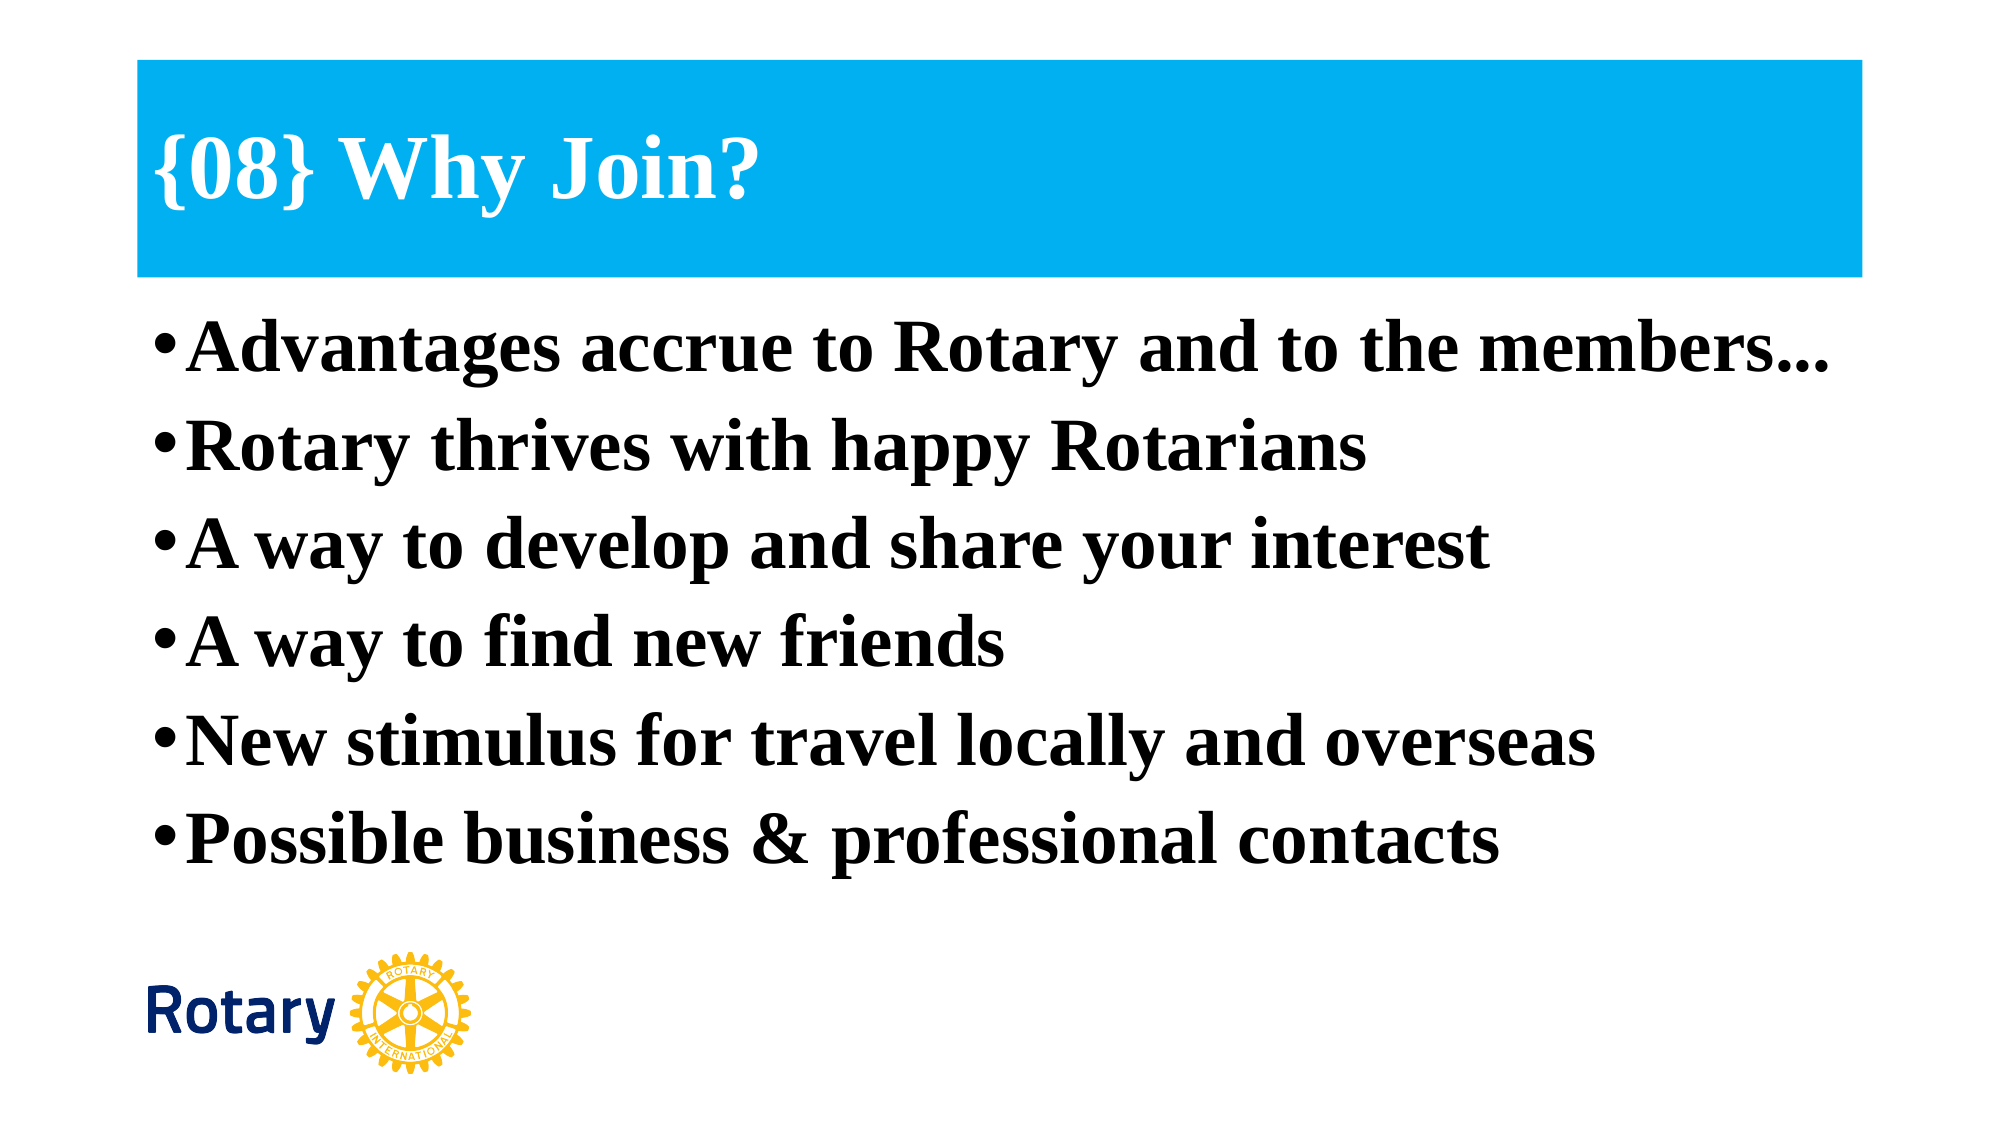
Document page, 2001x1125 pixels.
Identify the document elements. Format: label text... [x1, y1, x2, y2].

title {08} Why Join? [137, 59, 1863, 278]
picture [148, 961, 471, 1074]
list Advantages accrue to Rotary and to the members... Rotary thrives with happy Rotarians A way to develop and share your interest A way to find new friends New stimulus for travel locally and overseas Possible business & professional contacts [137, 299, 1863, 961]
